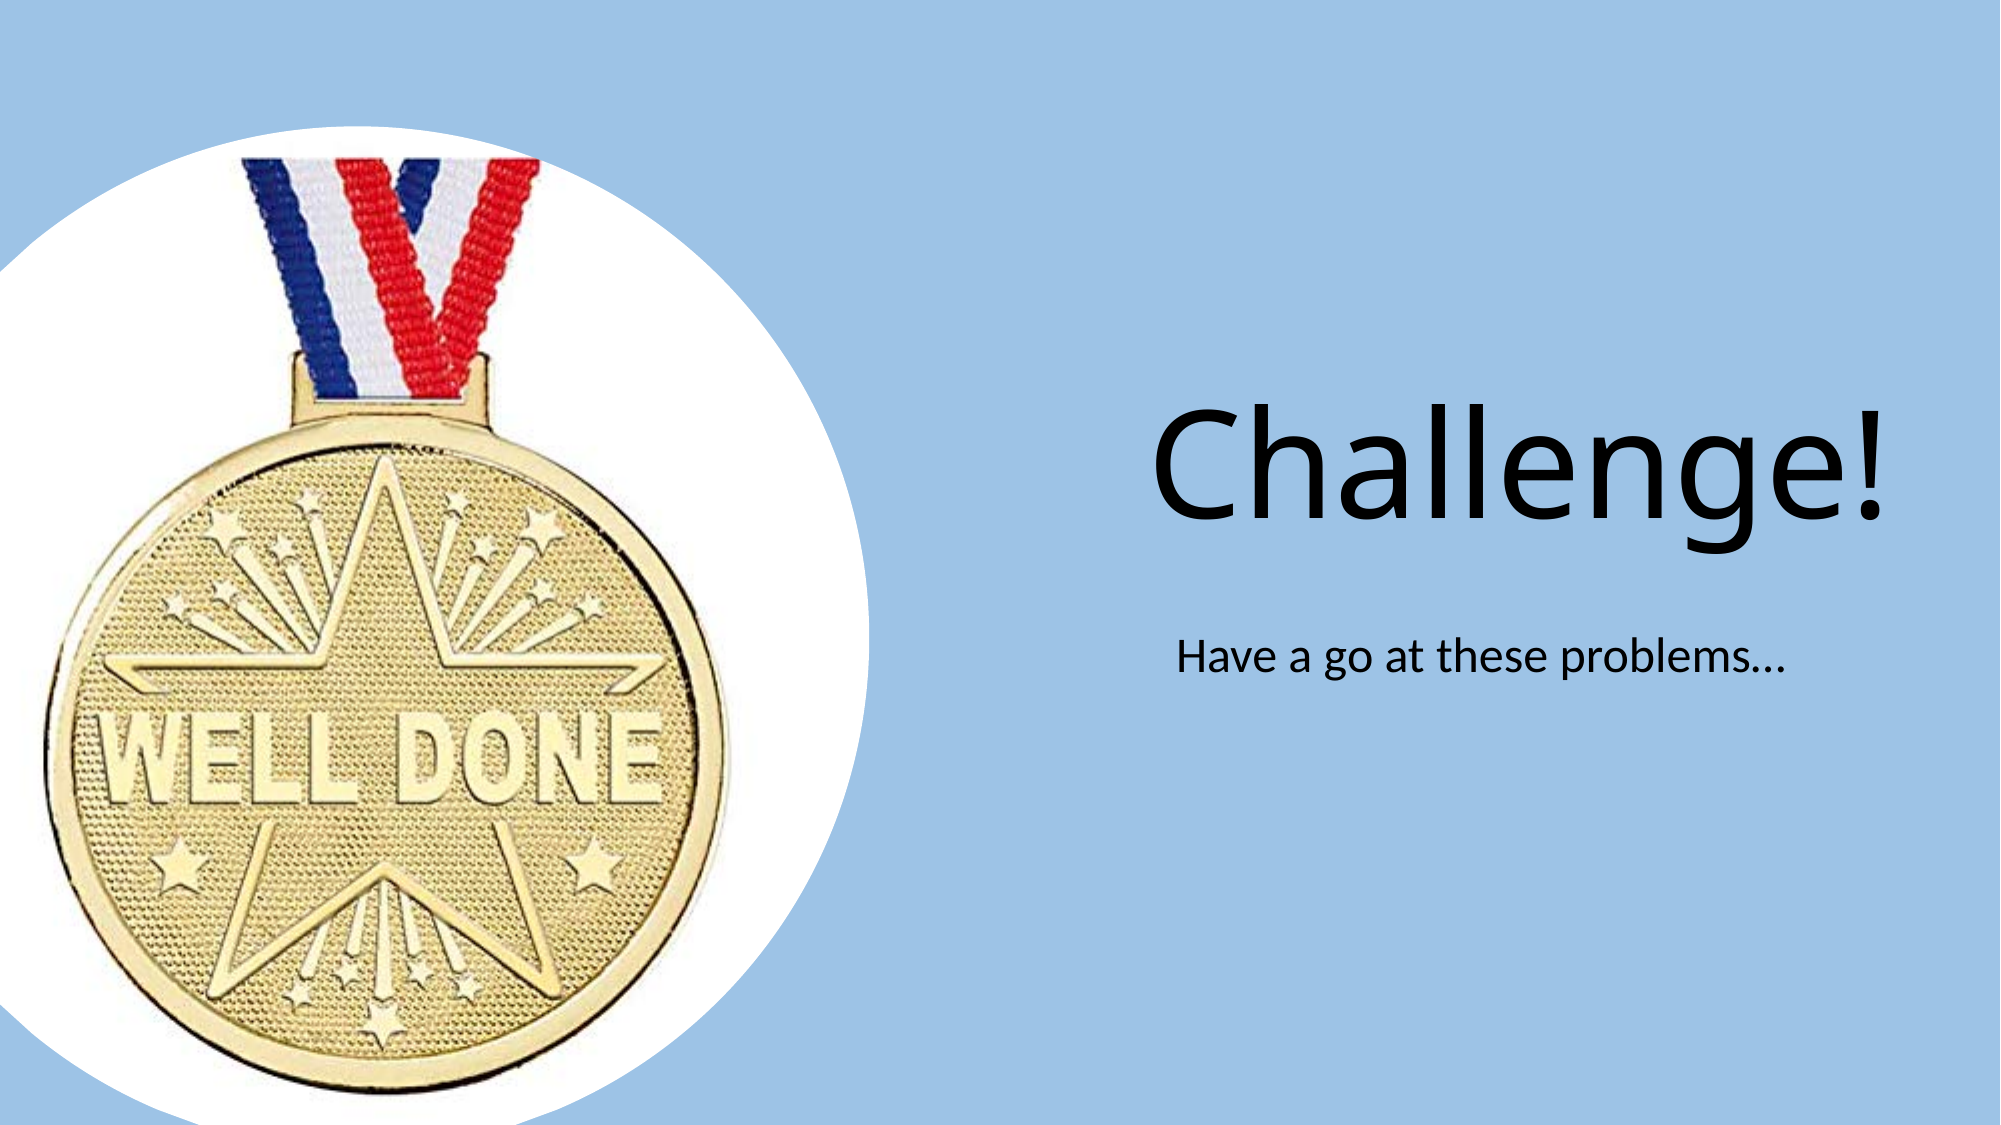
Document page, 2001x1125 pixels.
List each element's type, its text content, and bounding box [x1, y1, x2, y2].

text_box Have a go at these problems… [1161, 615, 1869, 691]
text_box Challenge! [1132, 381, 1921, 612]
picture [0, 126, 870, 1125]
